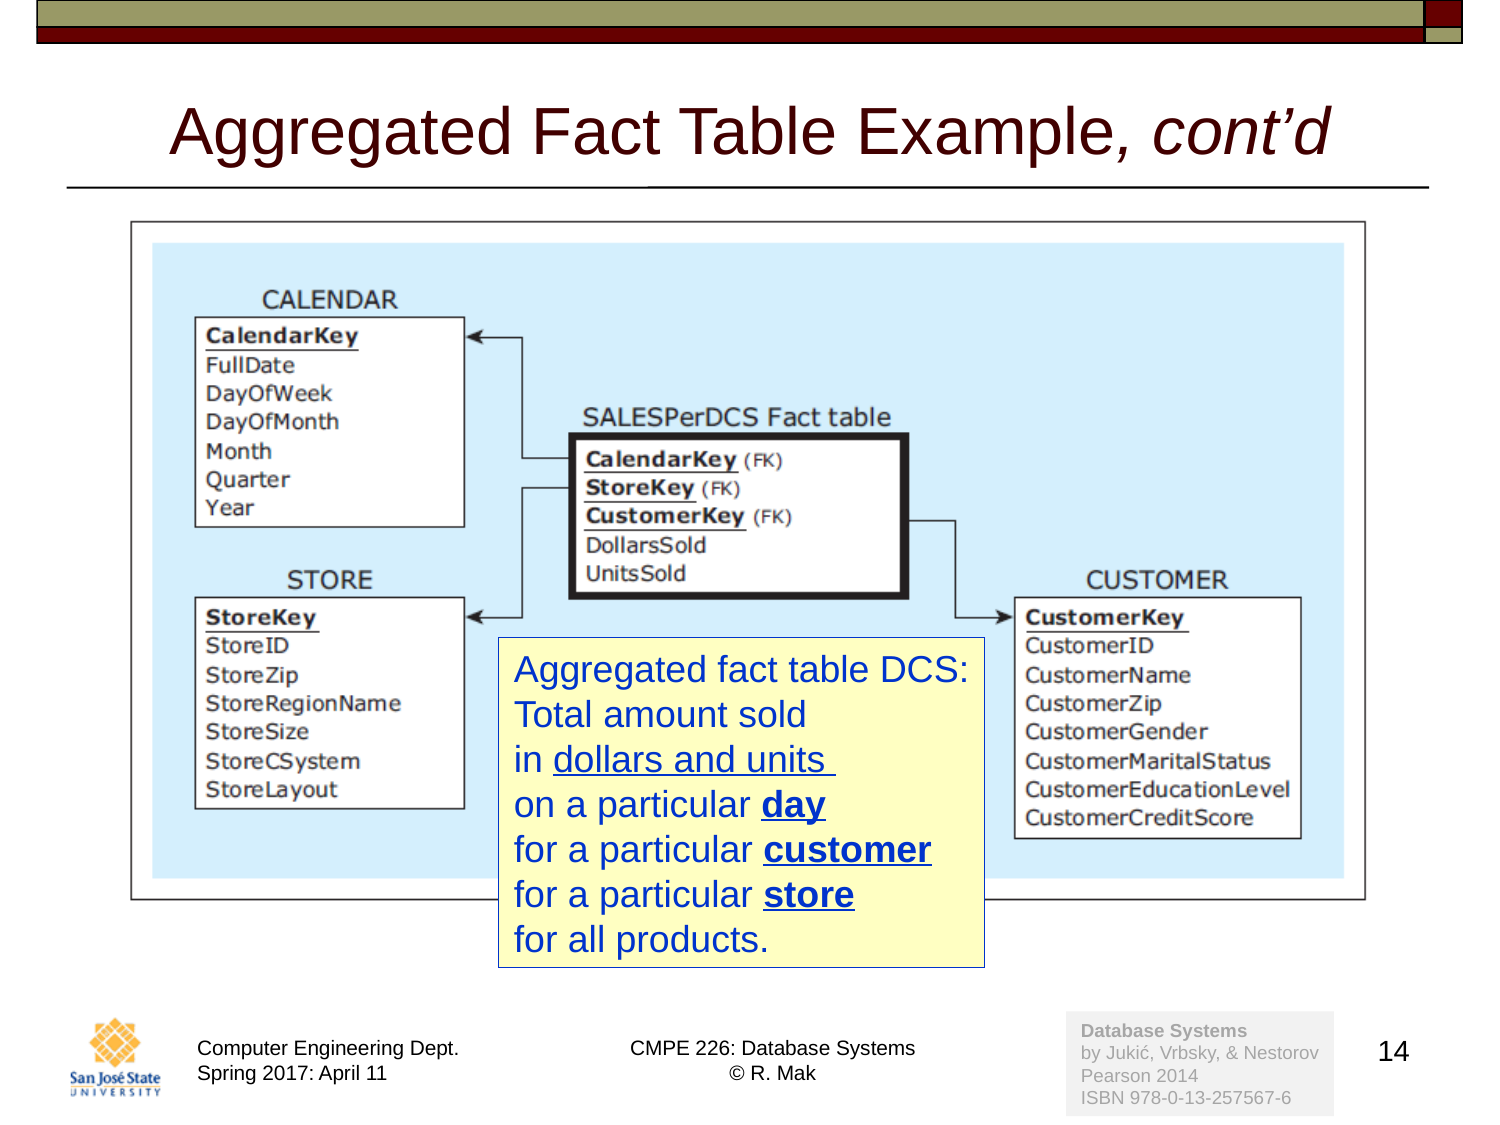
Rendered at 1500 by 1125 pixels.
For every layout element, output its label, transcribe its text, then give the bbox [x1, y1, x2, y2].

text_box Database Systems by Jukić, Vrbsky, & Nestorov Pearson 2014 ISBN 978-0-13-257567-6 [1066, 1011, 1334, 1117]
picture [126, 215, 1374, 910]
title Aggregated Fact Table Example, cont’d [75, 67, 1425, 175]
picture [60, 1012, 166, 1112]
slide_number 14 [1334, 1025, 1425, 1100]
text_box Aggregated fact table DCS: Total amount sold in dollars and units on a particular day for a particular customer for a particular store for all products. [498, 919, 985, 968]
